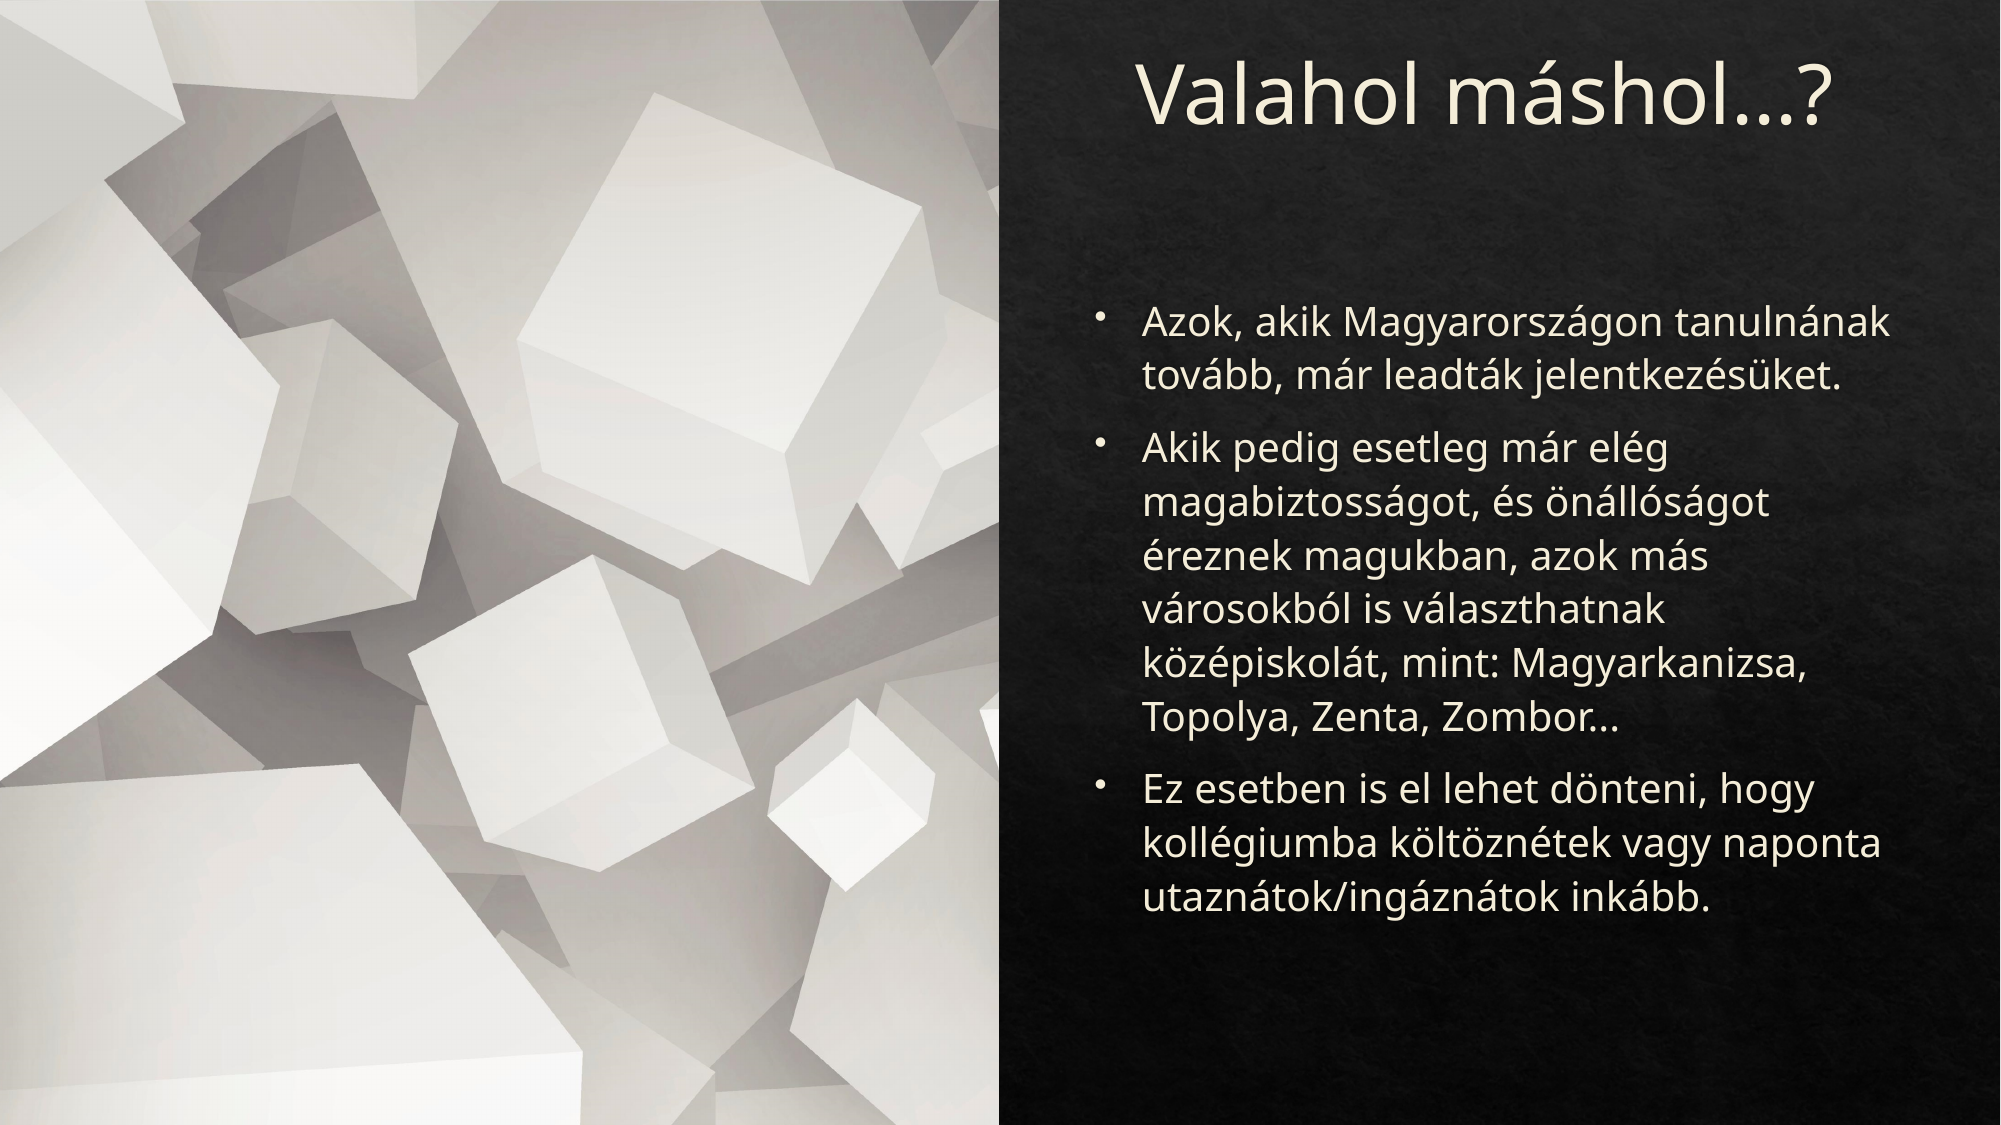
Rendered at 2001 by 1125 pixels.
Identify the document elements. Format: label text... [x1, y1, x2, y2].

picture [0, 0, 999, 1125]
list Azok, akik Magyarországon tanulnának tovább, már leadták jelentkezésüket. Akik pedig esetleg már elég magabiztosságot, és önállóságot éreznek magukban, azok más városokból is választhatnak középiskolát, mint: Magyarkanizsa, Topolya, Zenta, Zombor... Ez esetben is el lehet dönteni, hogy kollégiumba költöznétek vagy naponta utaznátok/ingáznátok inkább. [1075, 282, 1908, 975]
title Valahol máshol...? [1120, 0, 1866, 240]
